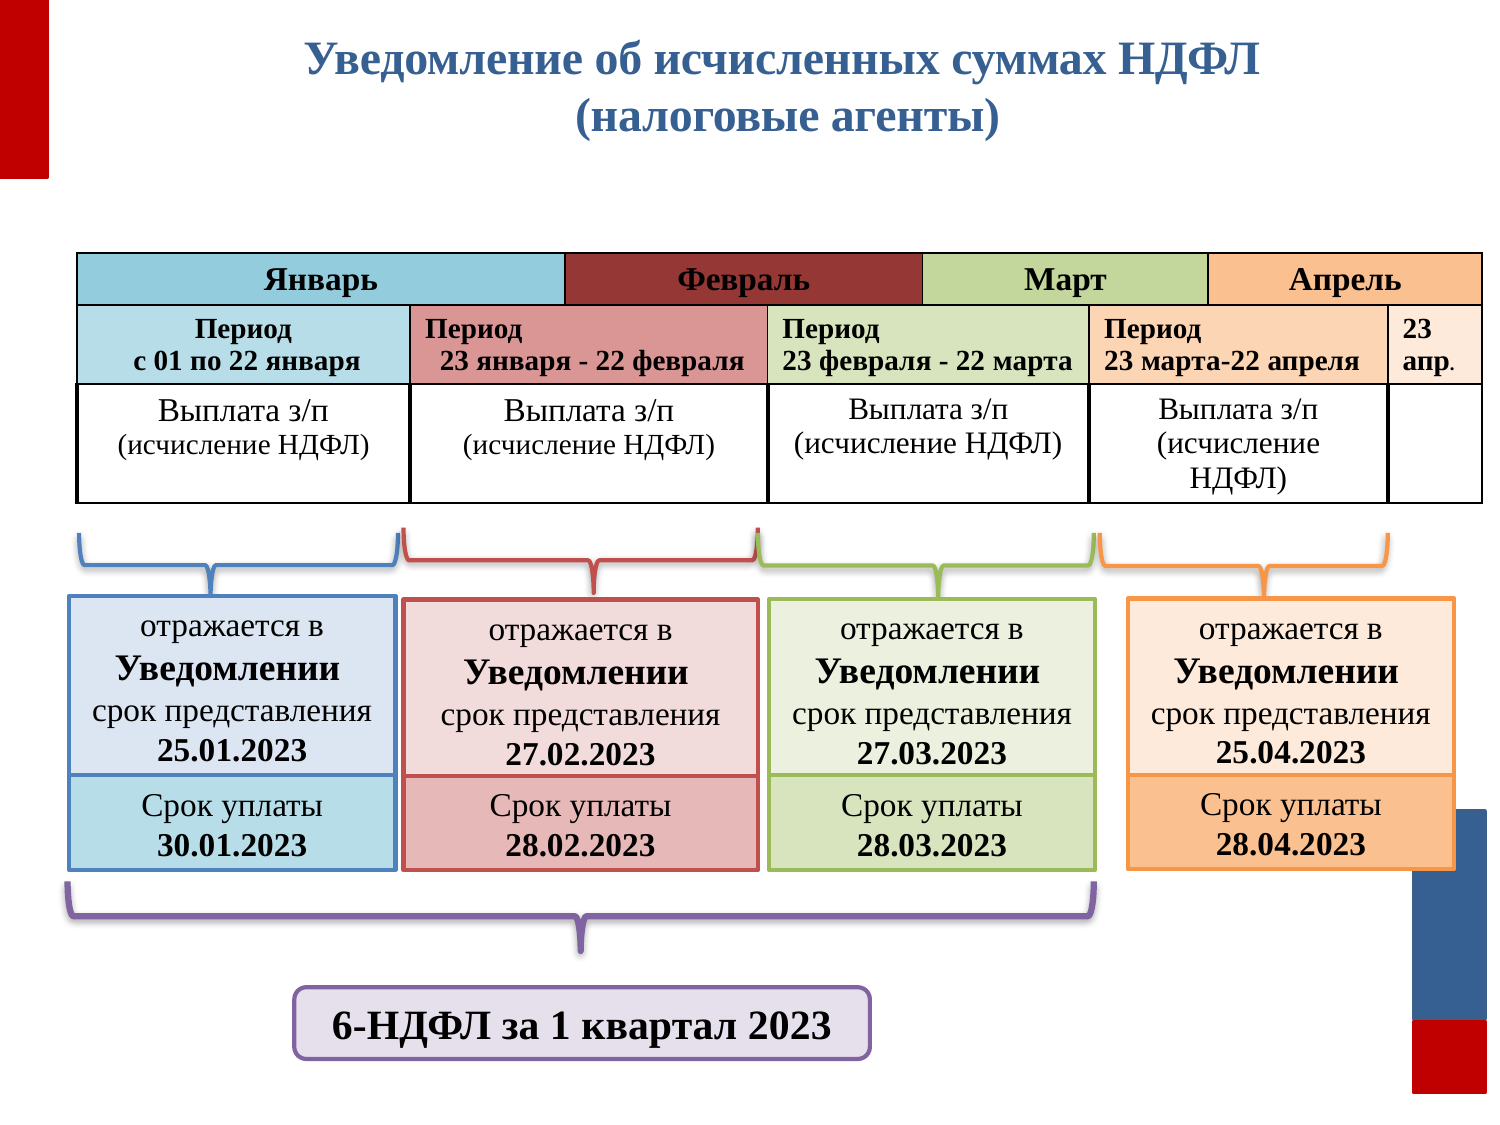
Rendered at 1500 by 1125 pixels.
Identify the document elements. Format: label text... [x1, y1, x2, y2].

table_cell Выплата з/п (исчисление НДФЛ) [412, 385, 766, 502]
table_cell Выплата з/п (исчисление НДФЛ) [79, 385, 408, 502]
table_header Апрель [1209, 254, 1481, 304]
table_header Февраль [566, 254, 922, 304]
table_cell Период с 01 по 22 января [78, 306, 409, 383]
text_box [401, 527, 760, 594]
table_cell Период 23 марта-22 апреля [1090, 306, 1387, 383]
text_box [1127, 594, 1455, 871]
table_cell 23 апр. [1389, 306, 1481, 383]
text_box [64, 881, 1097, 955]
text_box [755, 532, 1096, 593]
text_box 6-НДФЛ за 1 квартал 2023 [292, 985, 872, 1062]
table_cell Период 23 февраля - 22 марта [768, 306, 1088, 383]
text_box [1097, 532, 1390, 593]
title Уведомление об исчисленных суммах НДФЛ (налоговые агенты) [78, 30, 1497, 138]
table_cell Выплата з/п (исчисление НДФЛ) [770, 385, 1087, 502]
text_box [403, 595, 759, 872]
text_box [68, 594, 396, 871]
table_cell Период 23 января - 22 февраля [411, 306, 767, 383]
table_header Январь [78, 254, 564, 304]
table_cell [1390, 385, 1481, 502]
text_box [768, 595, 1096, 871]
table_cell Выплата з/п (исчисление НДФЛ) [1091, 385, 1386, 502]
text_box [76, 532, 399, 593]
table_header Март [923, 254, 1207, 304]
